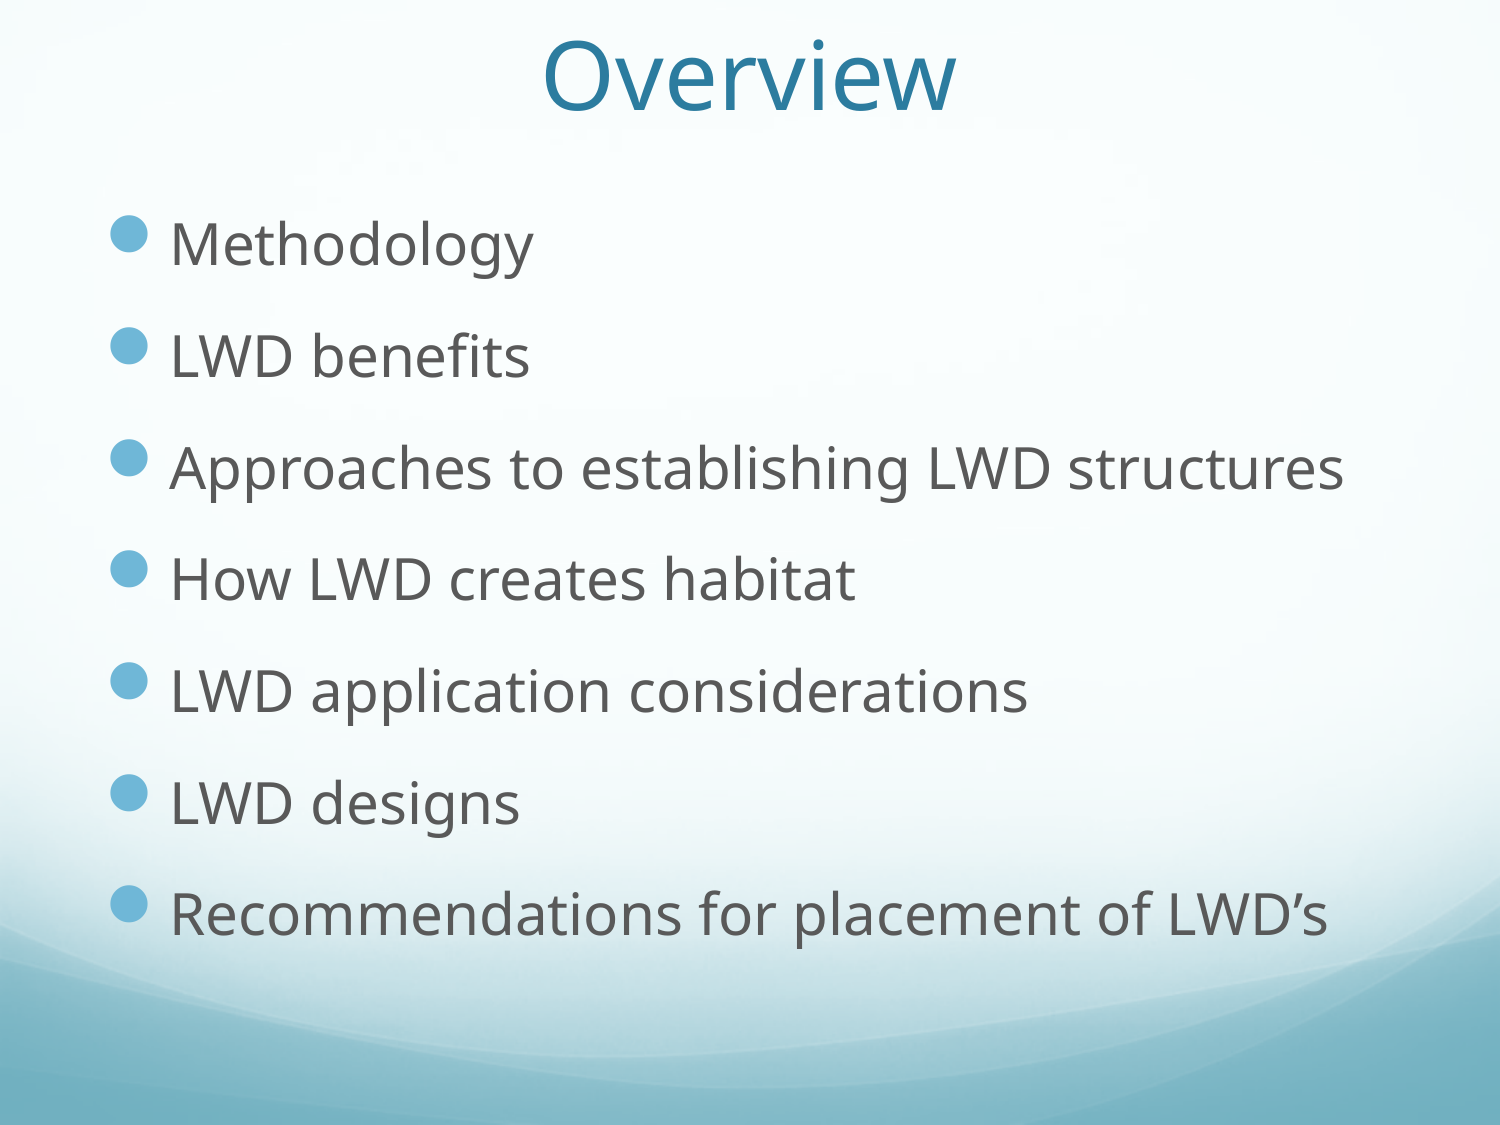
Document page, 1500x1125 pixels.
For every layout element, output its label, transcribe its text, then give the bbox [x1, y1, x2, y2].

list Methodology LWD benefits Approaches to establishing LWD structures How LWD creates habitat LWD application considerations LWD designs Recommendations for placement of LWD’s [90, 200, 1410, 1025]
title Overview [90, 0, 1410, 137]
